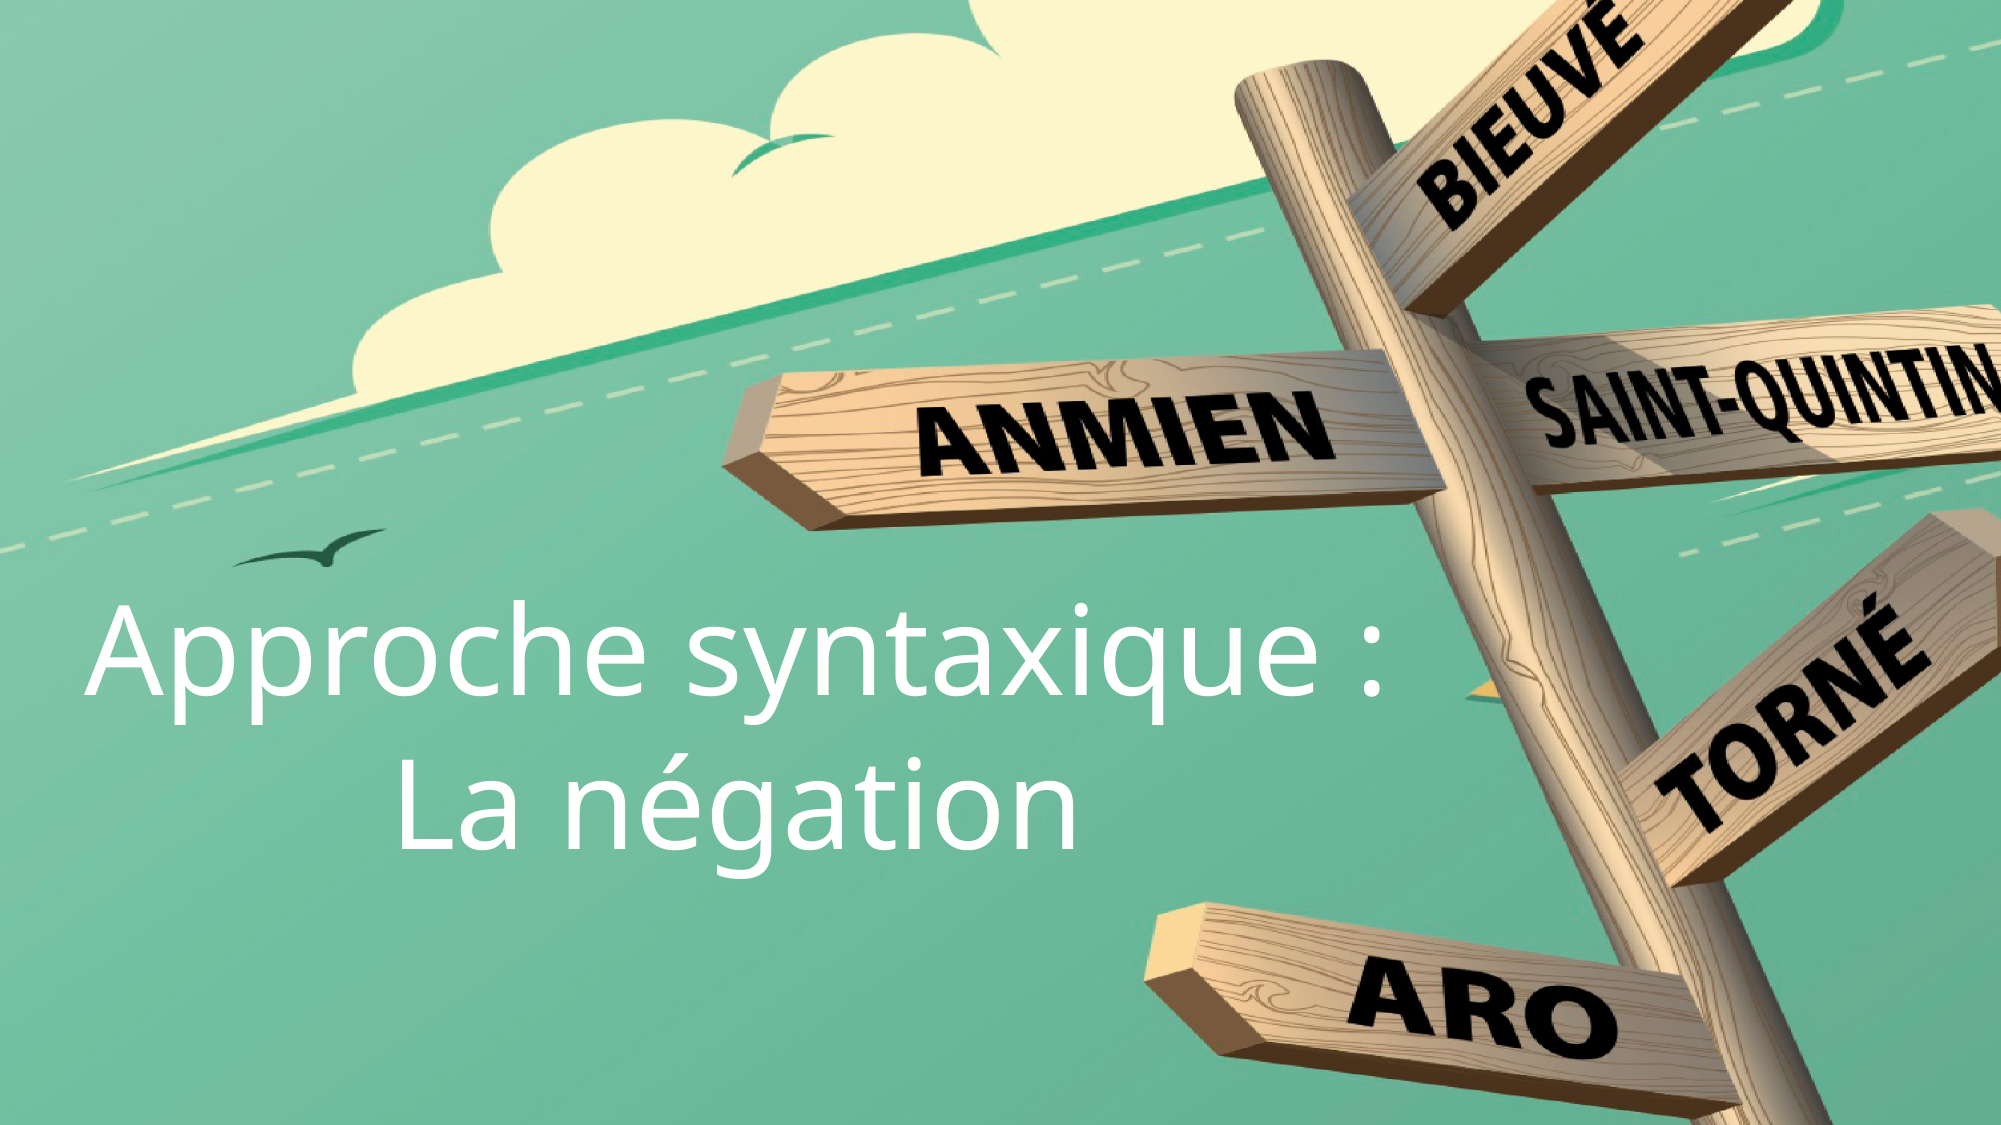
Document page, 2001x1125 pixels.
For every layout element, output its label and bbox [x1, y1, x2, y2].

text_box [0, 0, 2000, 1125]
